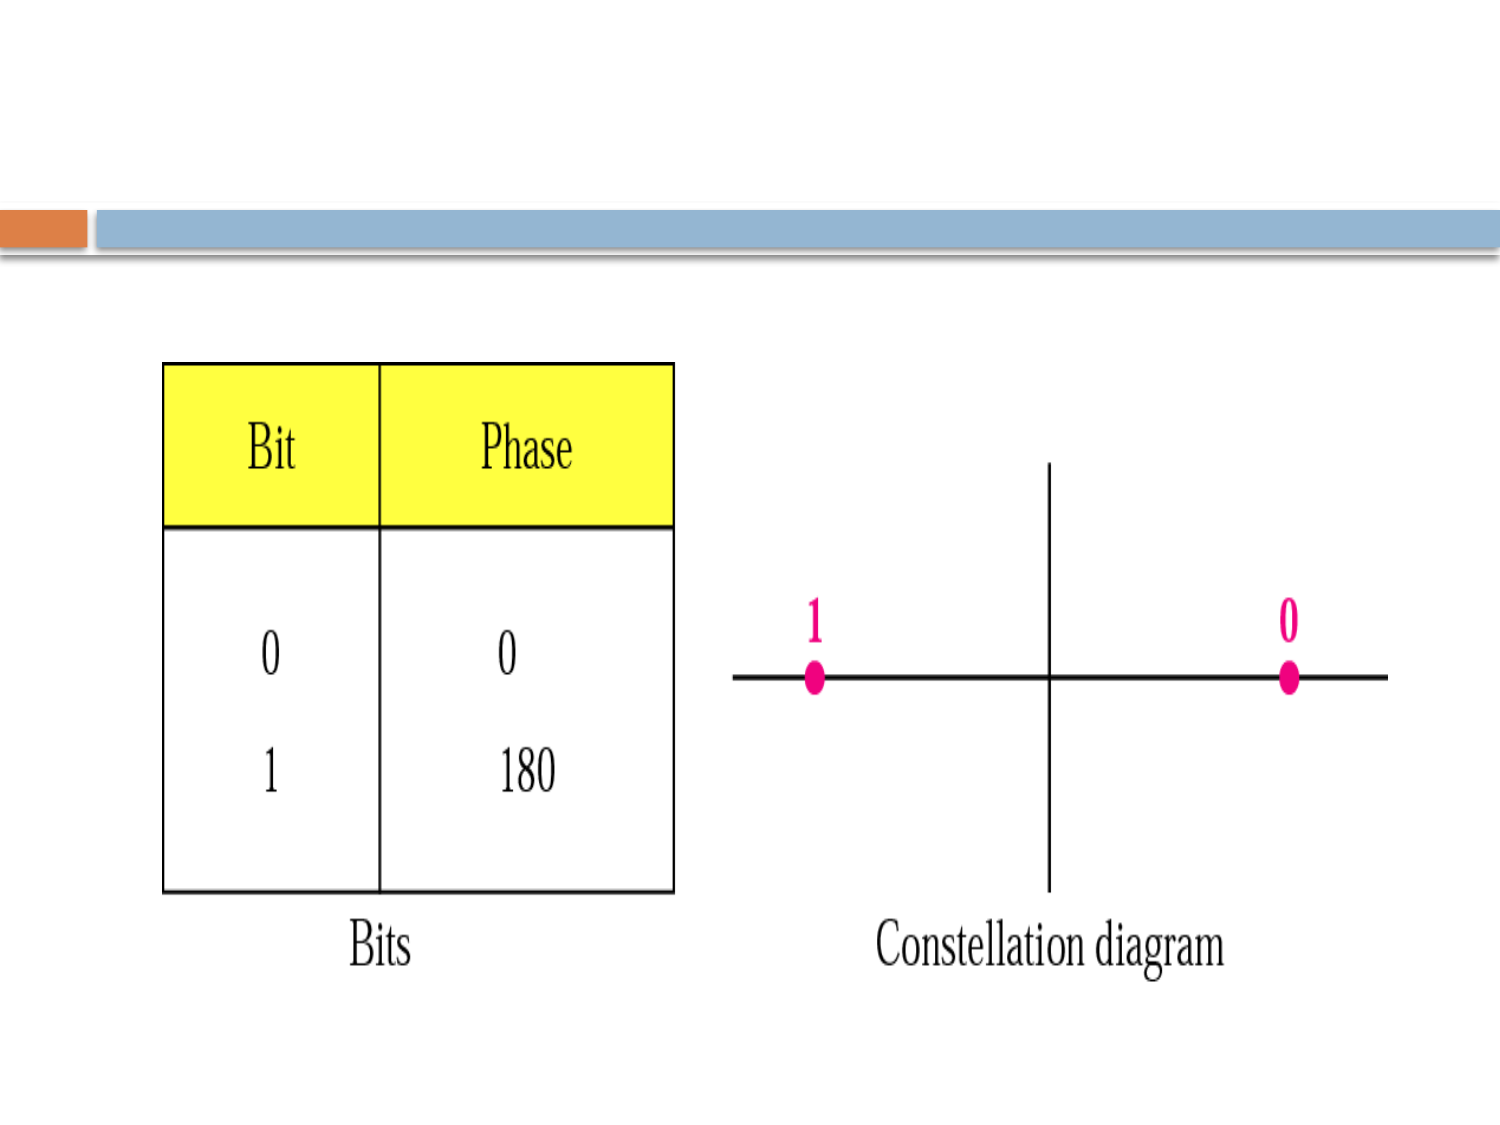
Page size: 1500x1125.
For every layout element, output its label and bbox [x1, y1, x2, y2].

list [162, 362, 1388, 984]
